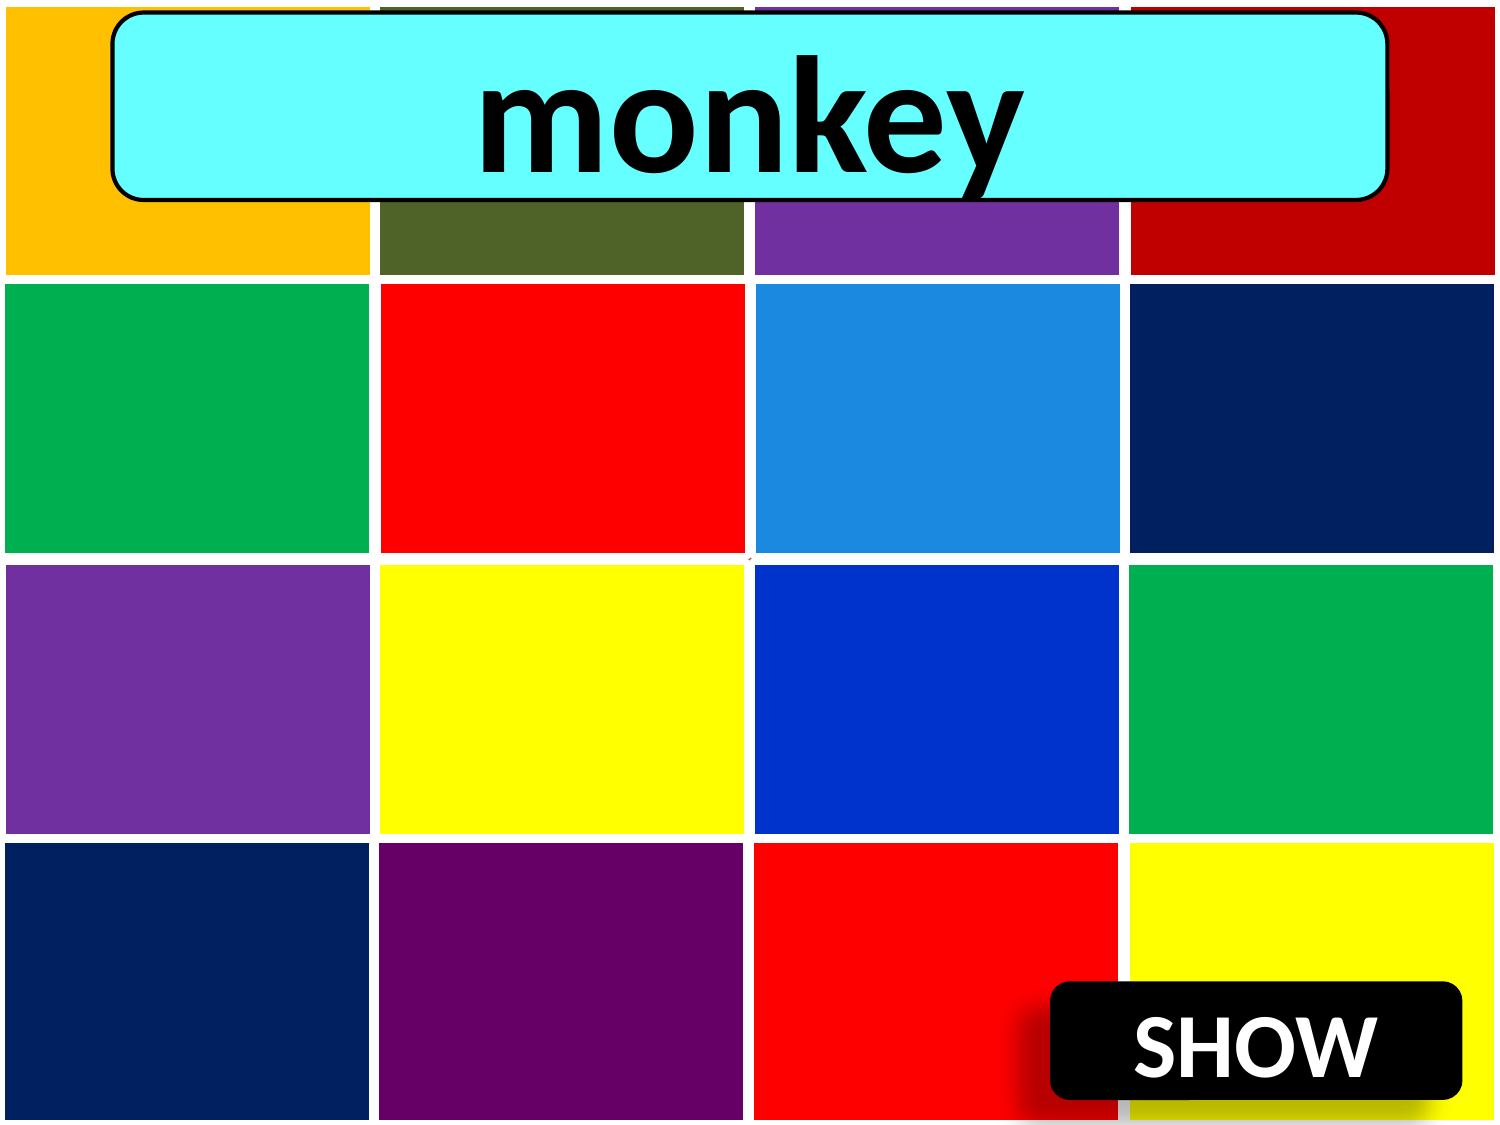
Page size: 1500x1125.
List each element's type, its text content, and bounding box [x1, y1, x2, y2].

text_box [750, 2, 1124, 10]
picture [0, 65, 1500, 1125]
text_box monkey [110, 10, 1390, 64]
text_box [374, 2, 749, 10]
text_box [1, 2, 374, 65]
text_box [1126, 2, 1500, 65]
